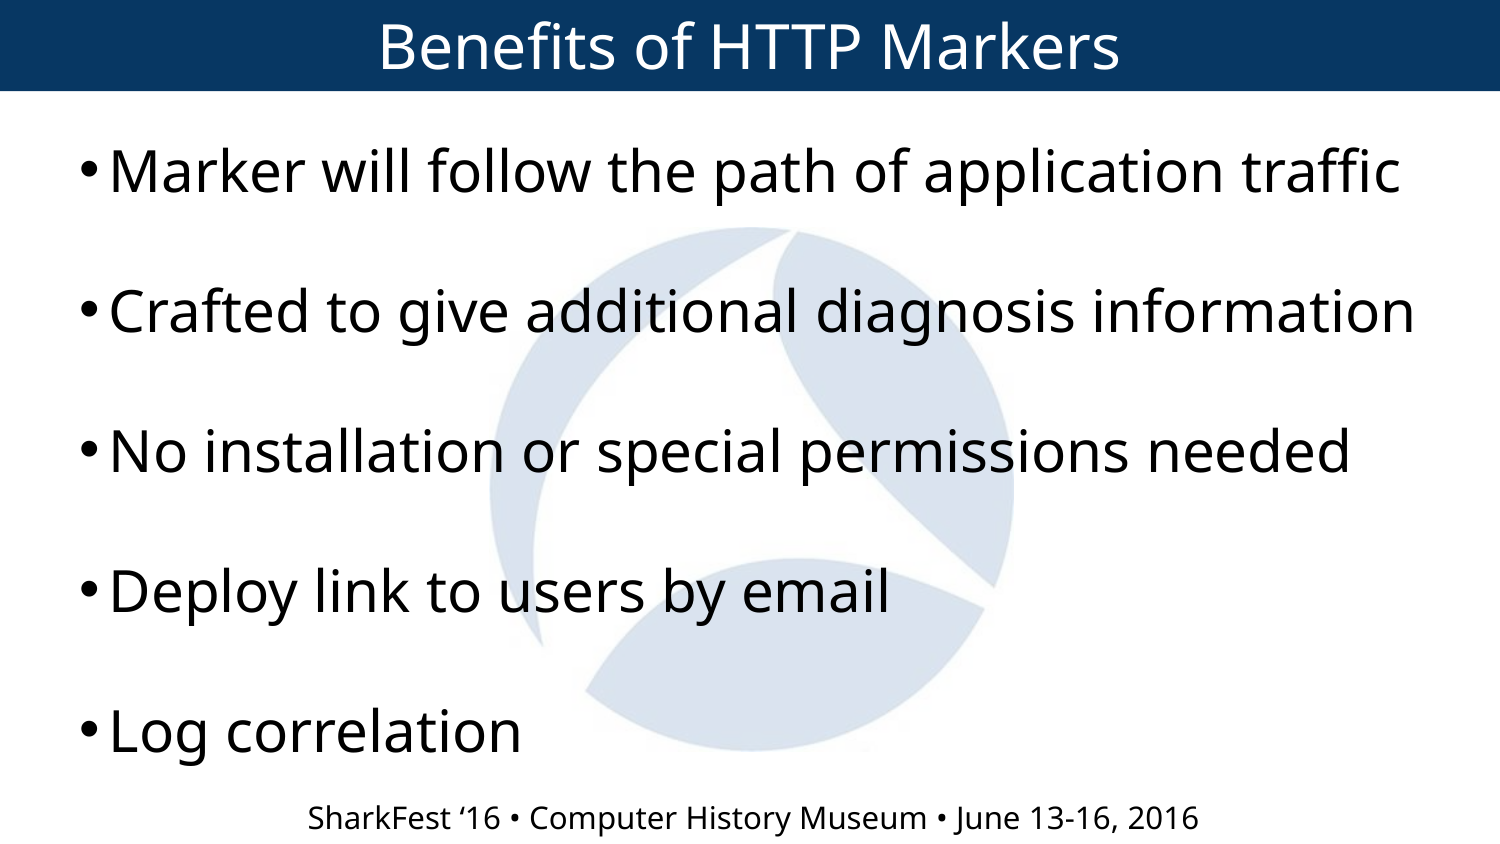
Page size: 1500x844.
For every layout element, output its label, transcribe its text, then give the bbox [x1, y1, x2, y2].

list Marker will follow the path of application traffic Crafted to give additional diagnosis information No installation or special permissions needed Deploy link to users by email Log correlation [64, 126, 1436, 788]
list Benefits of HTTP Markers [0, 0, 1500, 92]
